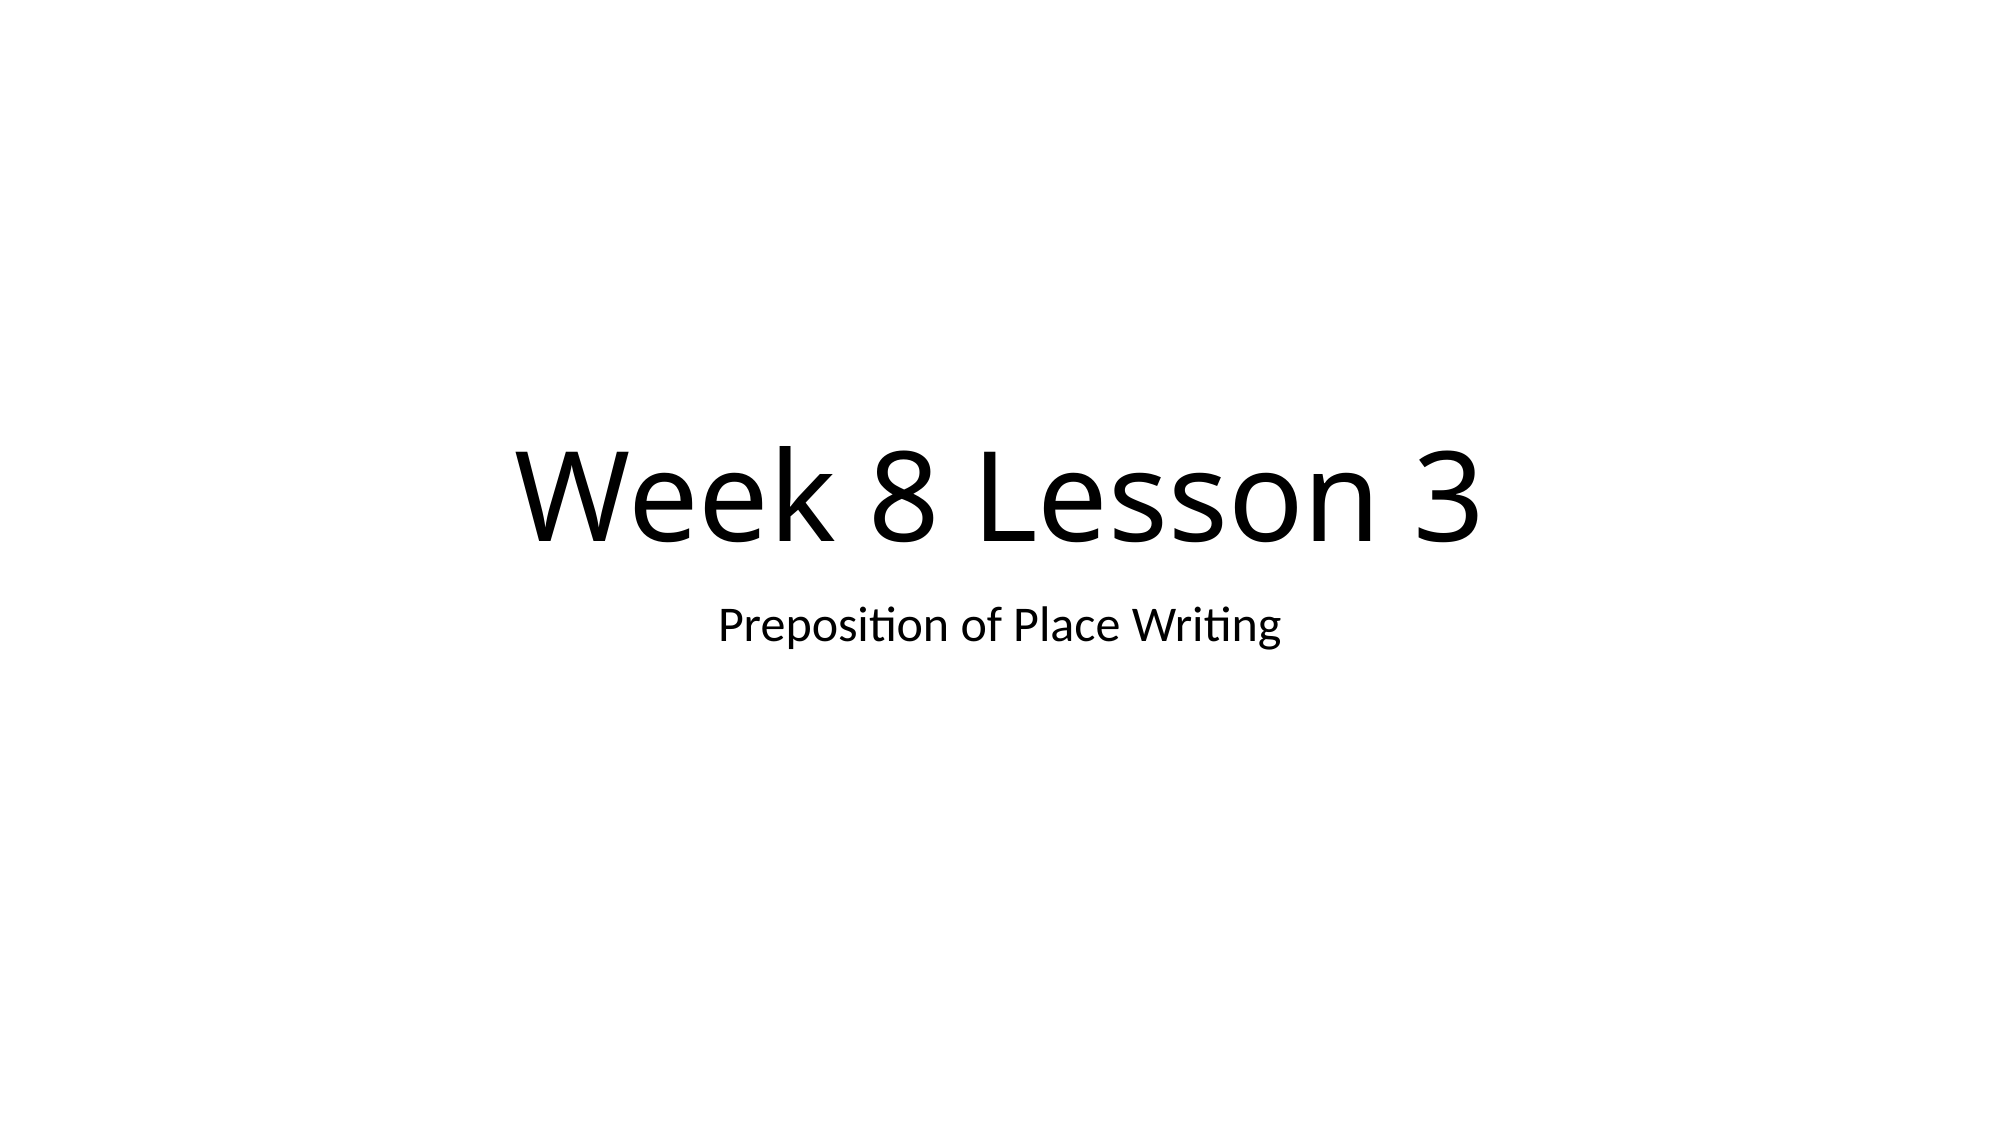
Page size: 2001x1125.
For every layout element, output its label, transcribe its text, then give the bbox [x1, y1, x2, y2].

title Week 8 Lesson 3 [249, 184, 1750, 576]
subtitle Preposition of Place Writing [249, 590, 1750, 863]
